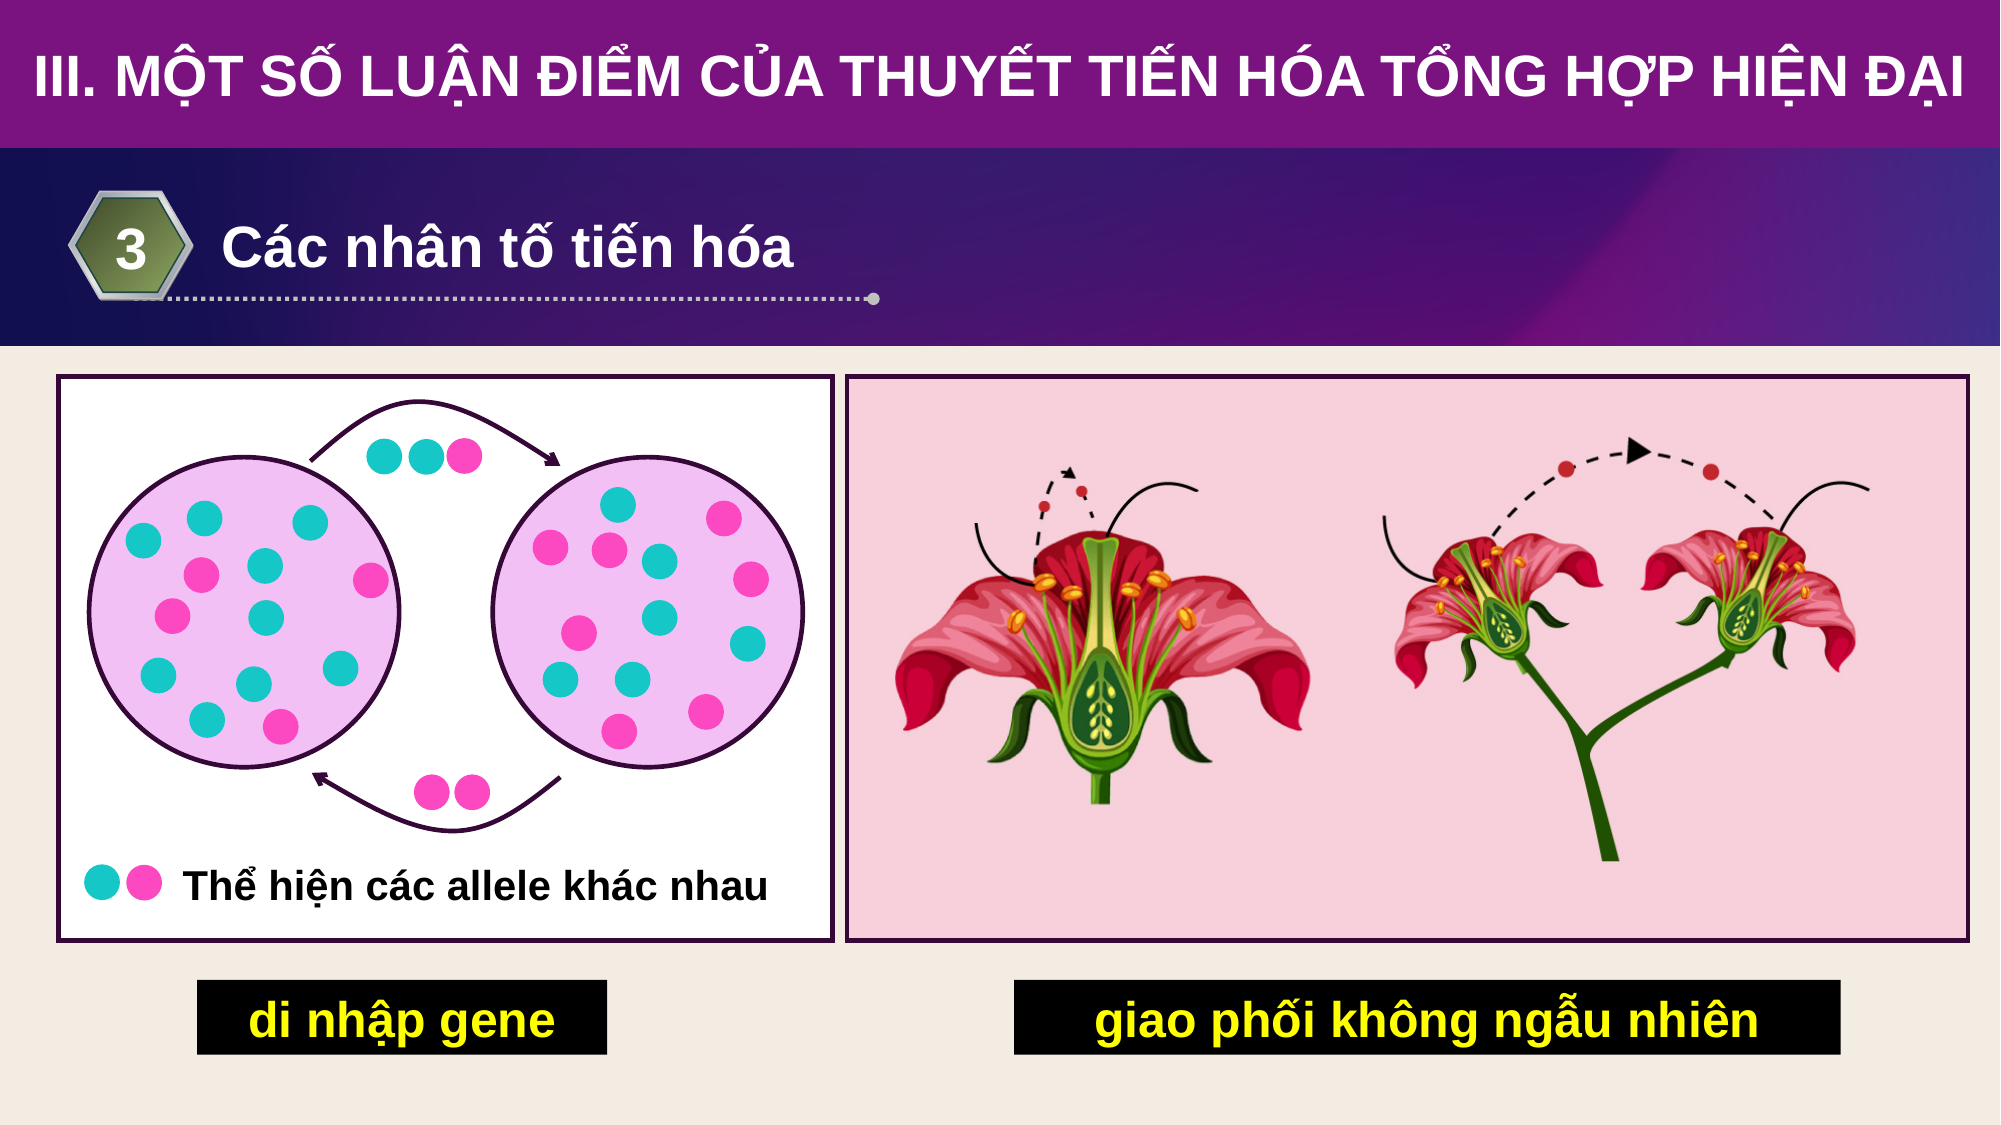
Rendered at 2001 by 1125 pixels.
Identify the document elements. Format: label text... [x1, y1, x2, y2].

text_box III. MỘT SỐ LUẬN ĐIỂM CỦA THUYẾT TIẾN HÓA TỔNG HỢP HIỆN ĐẠI [16, 31, 1984, 116]
text_box [0, 0, 2000, 149]
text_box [68, 191, 194, 301]
text_box [0, 345, 2000, 1125]
picture [0, 149, 2000, 345]
text_box di nhập gene [197, 979, 608, 1055]
text_box giao phối không ngẫu nhiên [1014, 979, 1841, 1055]
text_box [846, 376, 1968, 941]
text_box Các nhân tố tiến hóa [207, 201, 847, 287]
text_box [58, 376, 833, 941]
text_box [866, 292, 880, 306]
